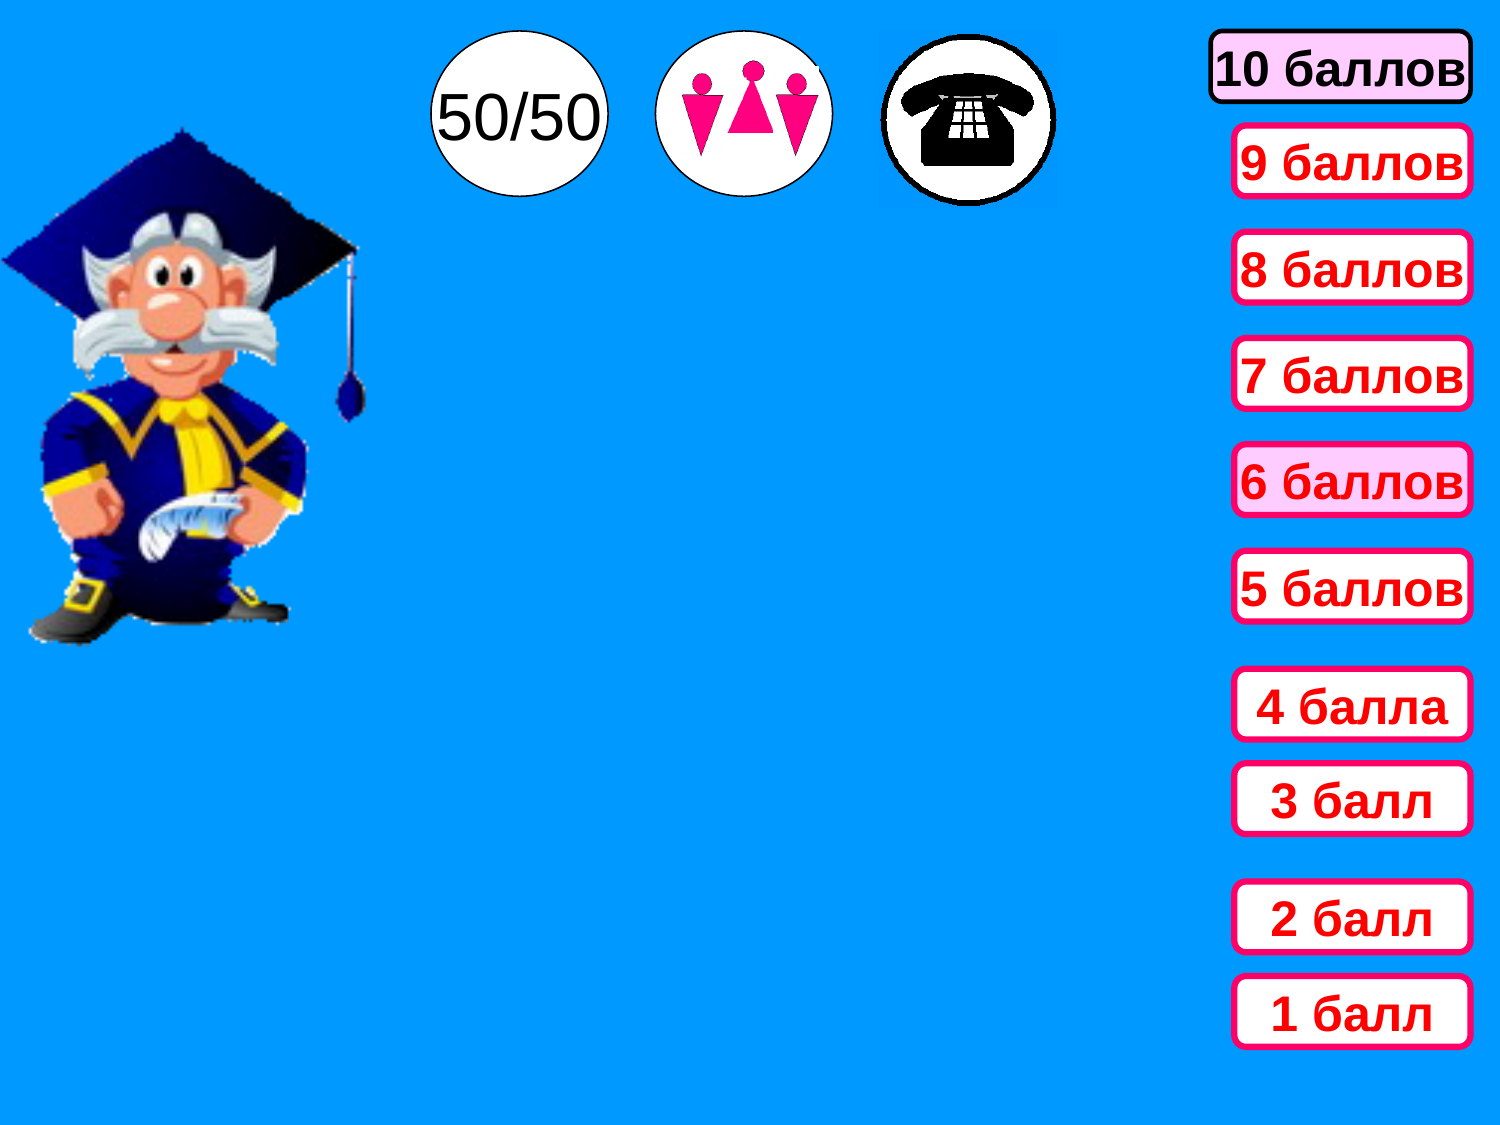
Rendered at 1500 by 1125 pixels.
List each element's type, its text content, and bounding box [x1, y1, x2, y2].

text_box 6 баллов [1234, 444, 1471, 516]
text_box 1 балл [1234, 976, 1471, 1047]
text_box 2 балл [1234, 881, 1471, 953]
picture [0, 113, 408, 653]
text_box 50/50 [430, 30, 609, 197]
text_box 7 баллов [1234, 337, 1471, 409]
text_box 9 баллов [1234, 125, 1471, 197]
picture [879, 30, 1058, 208]
text_box 8 баллов [1234, 231, 1471, 303]
text_box 5 баллов [1234, 550, 1471, 622]
text_box 3 балл [1234, 763, 1471, 835]
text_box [655, 30, 833, 197]
text_box 4 балла [1234, 668, 1471, 740]
text_box 10 баллов [1210, 30, 1471, 102]
